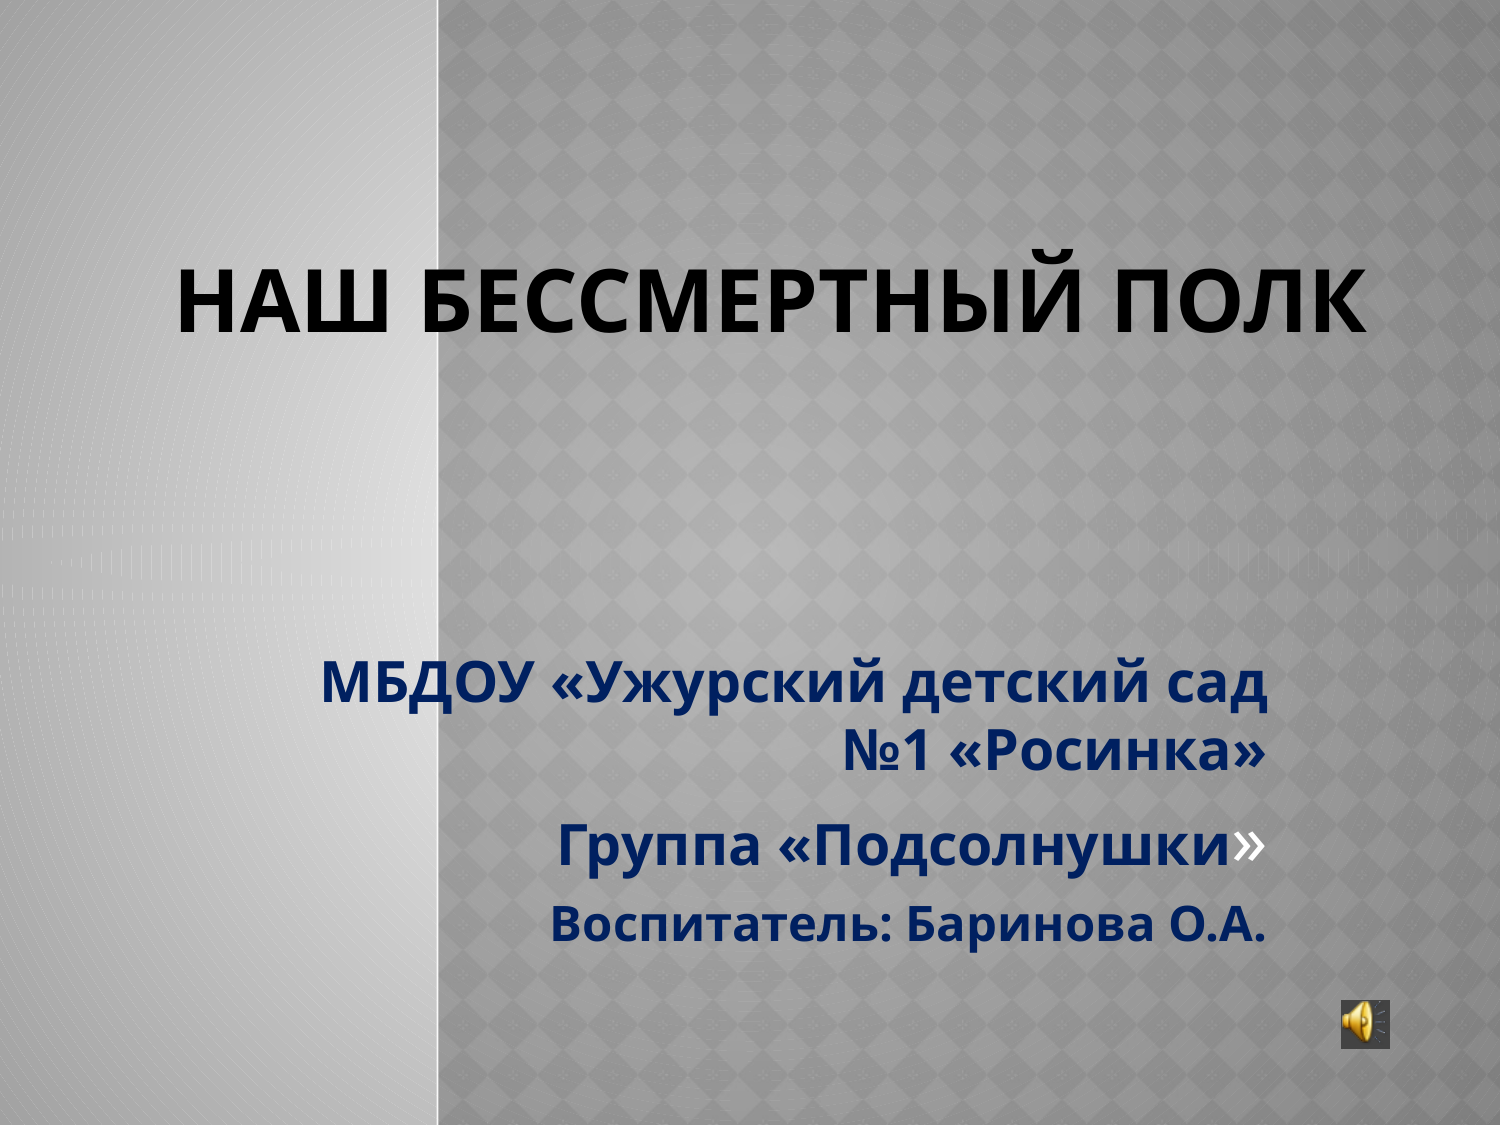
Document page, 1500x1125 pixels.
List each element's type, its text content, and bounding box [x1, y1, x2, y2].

picture [1340, 999, 1392, 1050]
title Наш бессмертный полк [100, 54, 1376, 350]
subtitle МБДОУ «Ужурский детский сад №1 «Росинка» Группа «Подсолнушки» Воспитатель: Баринова О.А. [225, 645, 1275, 953]
